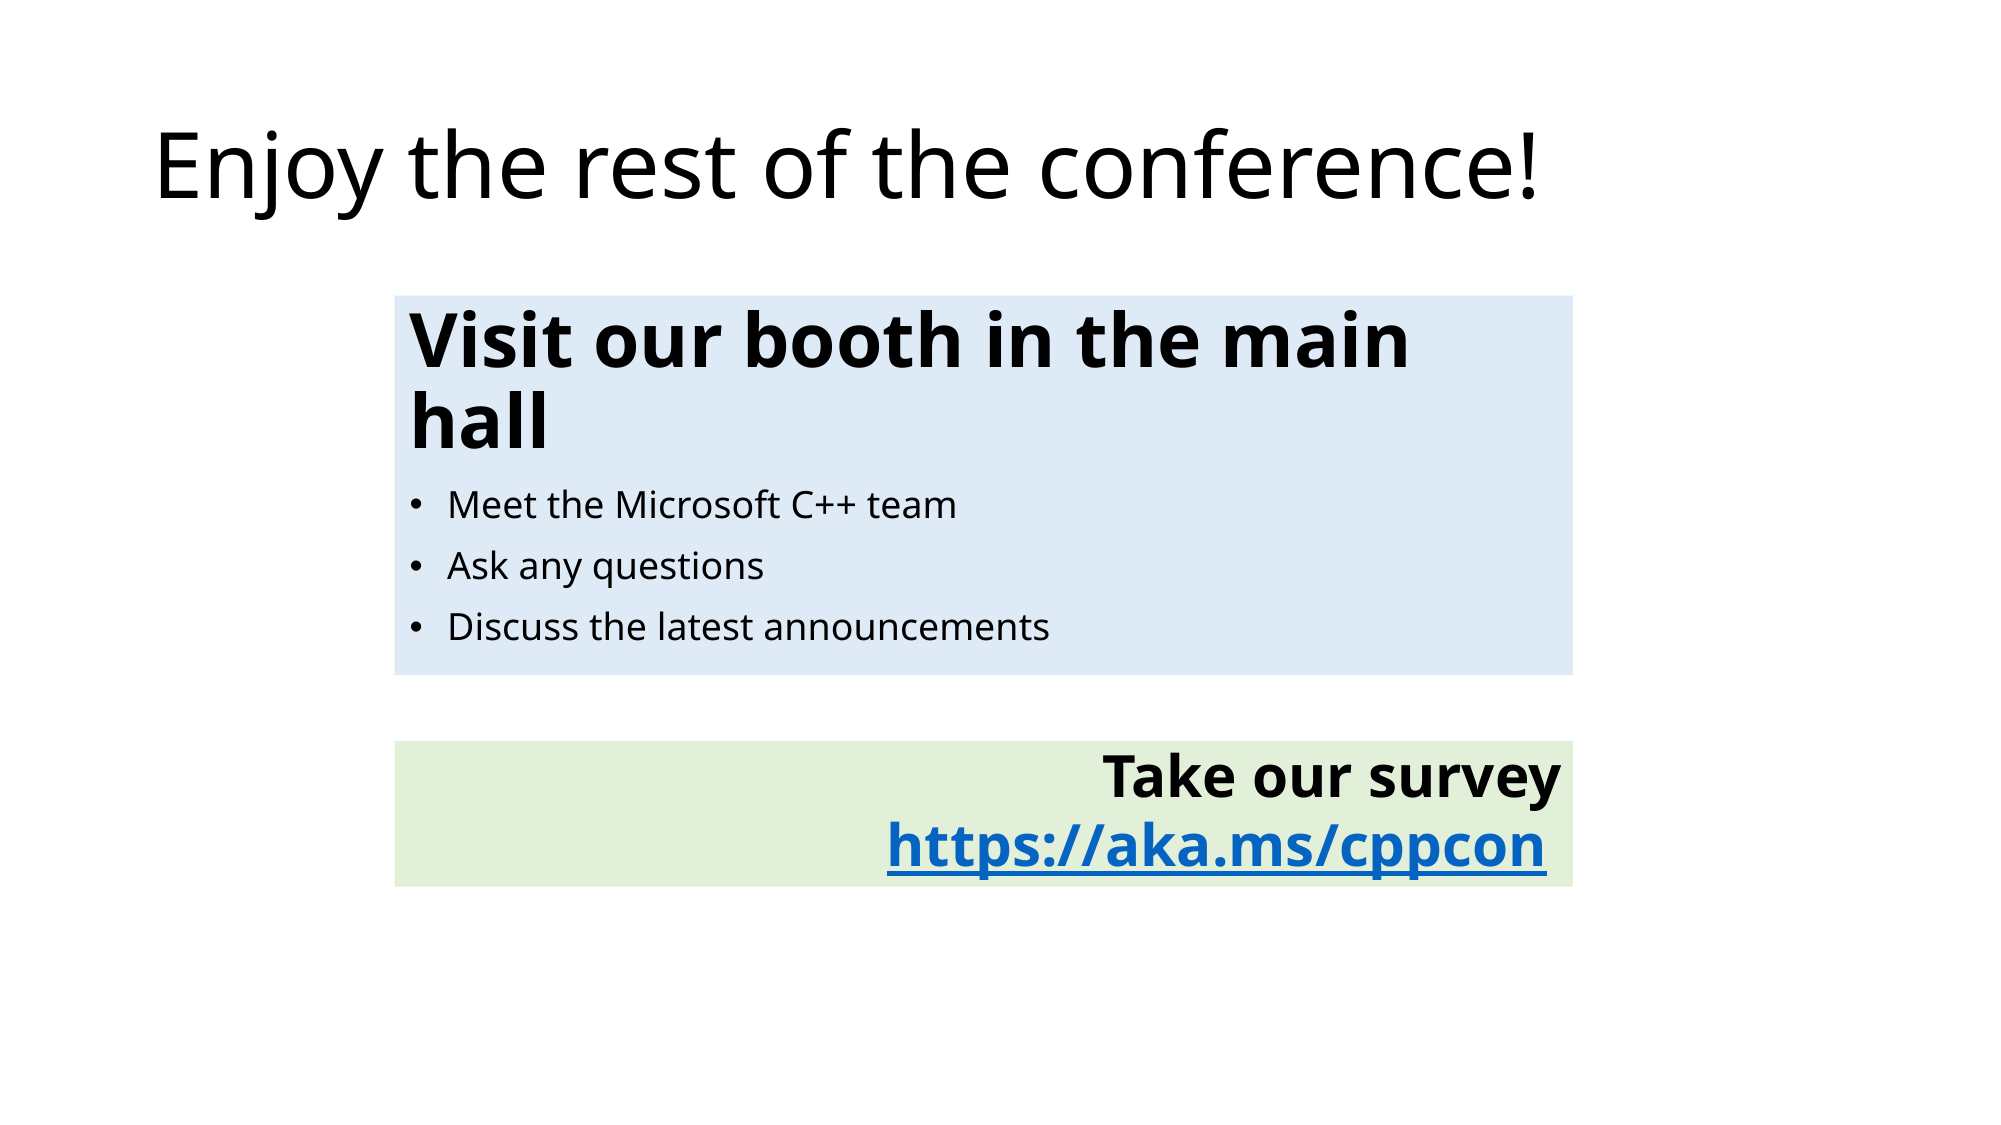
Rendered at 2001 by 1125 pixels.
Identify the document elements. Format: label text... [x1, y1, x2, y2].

text_box Take our survey https://aka.ms/cppcon [394, 741, 1573, 887]
title Enjoy the rest of the conference! [137, 59, 1863, 278]
list Visit our booth in the main hall Meet the Microsoft C++ team Ask any questions Discuss the latest announcements [394, 295, 1573, 676]
